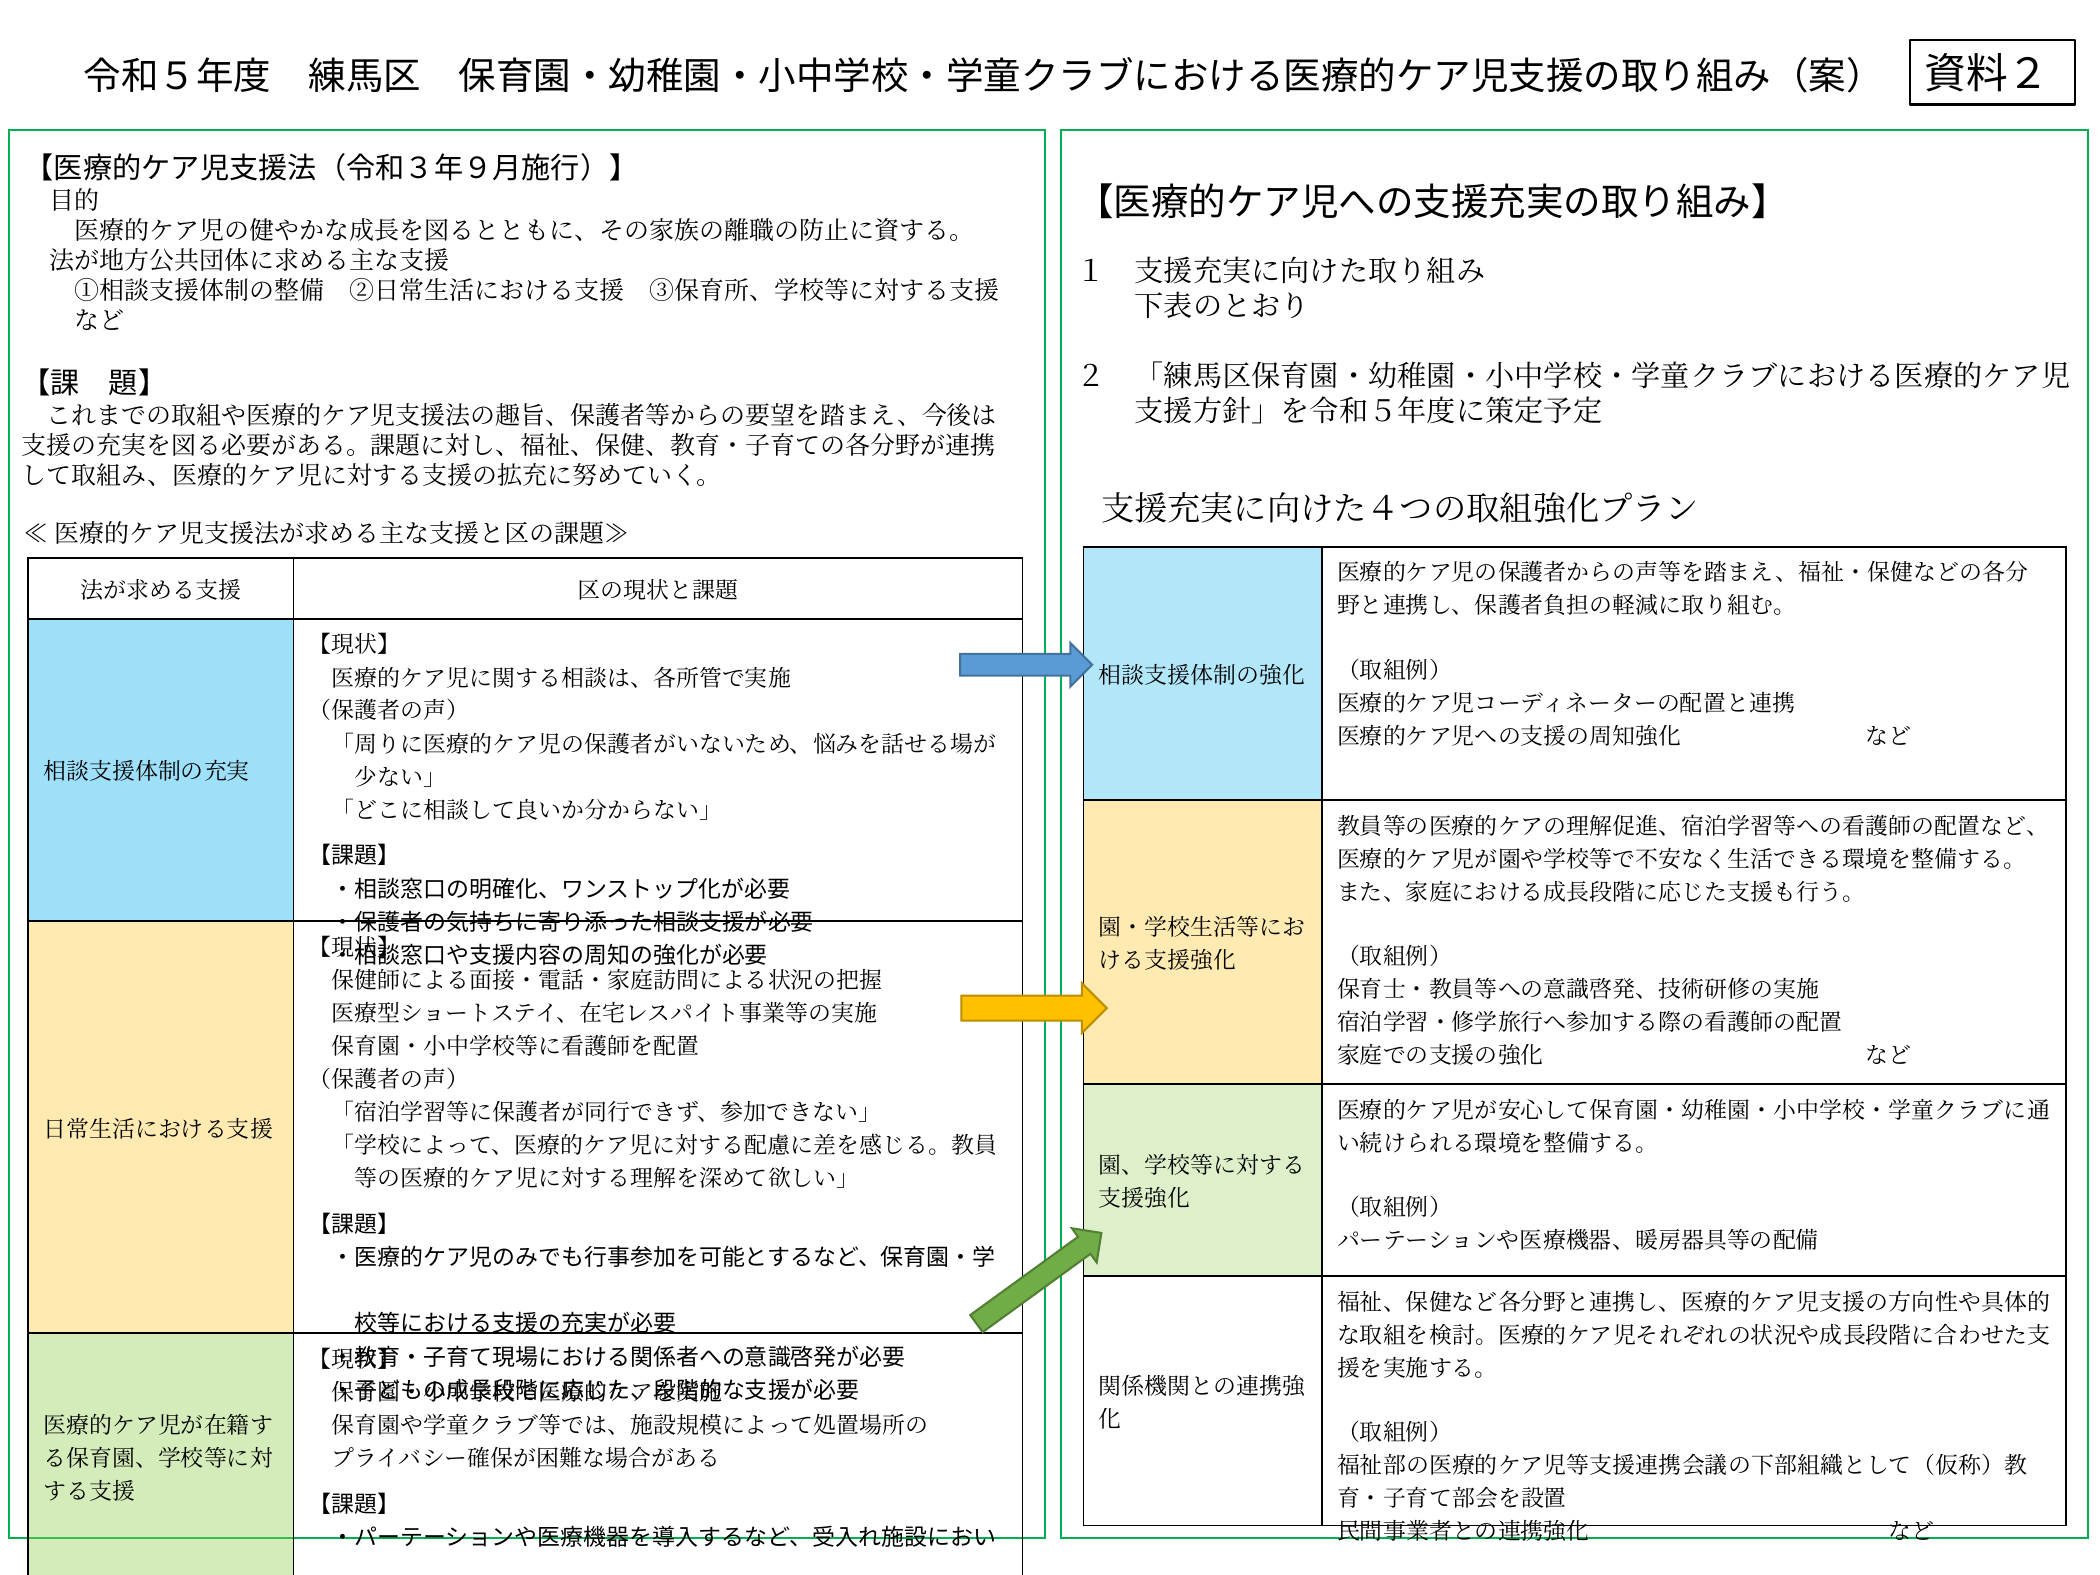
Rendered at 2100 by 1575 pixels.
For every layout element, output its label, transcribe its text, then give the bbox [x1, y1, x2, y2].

text_box 【課 題】 これまでの取組や医療的ケア児支援法の趣旨、保護者等からの要望を踏まえ、今後は支援の充実を図る必要がある。課題に対し、福祉、保健、教育・子育ての各分野が連携して取組み、医療的ケア児に対する支援の拡充に努めていく。 [6, 357, 1023, 497]
text_box [959, 640, 1094, 690]
text_box [960, 980, 1109, 1036]
table_header 法が求める支援 [29, 559, 293, 618]
table_header 医療的ケア児の保護者からの声等を踏まえ、福祉・保健などの各分野と連携し、保護者負担の軽減に取り組む。 （取組例） 医療的ケア児コーディネーターの配置と連携 医療的ケア児への支援の周知強化 など [1323, 548, 2065, 799]
table_cell 【現状】 医療的ケア児に関する相談は、各所管で実施 （保護者の声） 「周りに医療的ケア児の保護者がいないため、悩みを話せる場が 少ない」 「どこに相談して良いか分からない」 【課題】 ・相談窓口の明確化、ワンストップ化が必要 ・保護者の気持ちに寄り添った相談支援が必要 ・相談窓口や支援内容の周知の強化が必要 [294, 620, 1022, 920]
table_cell 日常生活における支援 [29, 922, 293, 1332]
table_header 相談支援体制の強化 [1084, 548, 1321, 799]
table_cell 医療的ケア児が安心して保育園・幼稚園・小中学校・学童クラブに通い続けられる環境を整備する。 （取組例） パーテーションや医療機器、暖房器具等の配備 [1323, 1085, 2065, 1275]
text_box ≪医療的ケア児支援法が求める主な支援と区の課題≫ [9, 510, 653, 555]
table_cell 相談支援体制の充実 [29, 620, 293, 920]
table_cell 医療的ケア児が在籍する保育園、学校等に対する支援 [29, 1334, 293, 1575]
text_box 資料２ [1909, 39, 2075, 105]
table_cell 園・学校生活等における支援強化 [1084, 801, 1321, 1083]
text_box 【医療的ケア児支援法（令和３年９月施行）】 目的 医療的ケア児の健やかな成長を図るとともに、その家族の離職の防止に資する。 法が地方公共団体に求める主な支援 ①相談支援体制の整備 ②日常生活における支援 ③保育所、学校等に対する支援 など [10, 142, 1027, 372]
text_box [968, 1226, 1103, 1334]
table_cell 教員等の医療的ケアの理解促進、宿泊学習等への看護師の配置など、医療的ケア児が園や学校等で不安なく生活できる環境を整備する。 また、家庭における成長段階に応じた支援も行う。 （取組例） 保育士・教員等への意識啓発、技術研修の実施 宿泊学習・修学旅行へ参加する際の看護師の配置 家庭での支援の強化 など [1323, 801, 2065, 1083]
table_header 区の現状と課題 [294, 559, 1022, 618]
table_cell 【現状】 保育園・小中学校で医療的ケアを実施 保育園や学童クラブ等では、施設規模によって処置場所の プライバシー確保が困難な場合がある 【課題】 ・パーテーションや医療機器を導入するなど、受入れ施設におい て安全に医療行為を実施できる環境の整備が必要 [294, 1334, 1022, 1575]
table_cell 【現状】 保健師による面接・電話・家庭訪問による状況の把握 医療型ショートステイ、在宅レスパイト事業等の実施 保育園・小中学校等に看護師を配置 （保護者の声） 「宿泊学習等に保護者が同行できず、参加できない」 「学校によって、医療的ケア児に対する配慮に差を感じる。教員 等の医療的ケア児に対する理解を深めて欲しい」 【課題】 ・医療的ケア児のみでも行事参加を可能とするなど、保育園・学 校等における支援の充実が必要 ・教育・子育て現場における関係者への意識啓発が必要 ・子どもの成長段階に応じた、段階的な支援が必要 [294, 922, 1022, 1332]
table_cell 福祉、保健など各分野と連携し、医療的ケア児支援の方向性や具体的な取組を検討。医療的ケア児それぞれの状況や成長段階に合わせた支援を実施する。 （取組例） 福祉部の医療的ケア児等支援連携会議の下部組織として（仮称）教育・子育て部会を設置 民間事業者との連携強化 など [1323, 1277, 2065, 1525]
text_box 【医療的ケア児への支援充実の取り組み】 １ 支援充実に向けた取り組み 下表のとおり ２ 「練馬区保育園・幼稚園・小中学校・学童クラブにおける医療的ケア児 支援方針」を令和５年度に策定予定 支援充実に向けた４つの取組強化プラン [2089, 135, 2098, 1134]
text_box 令和５年度 練馬区 保育園・幼稚園・小中学校・学童クラブにおける医療的ケア児支援の取り組み（案） [68, 44, 1909, 105]
text_box [8, 129, 1046, 1539]
table_cell 関係機関との連携強化 [1084, 1277, 1321, 1525]
table_cell 園、学校等に対する支援強化 [1084, 1085, 1321, 1275]
text_box [1060, 129, 2089, 1539]
